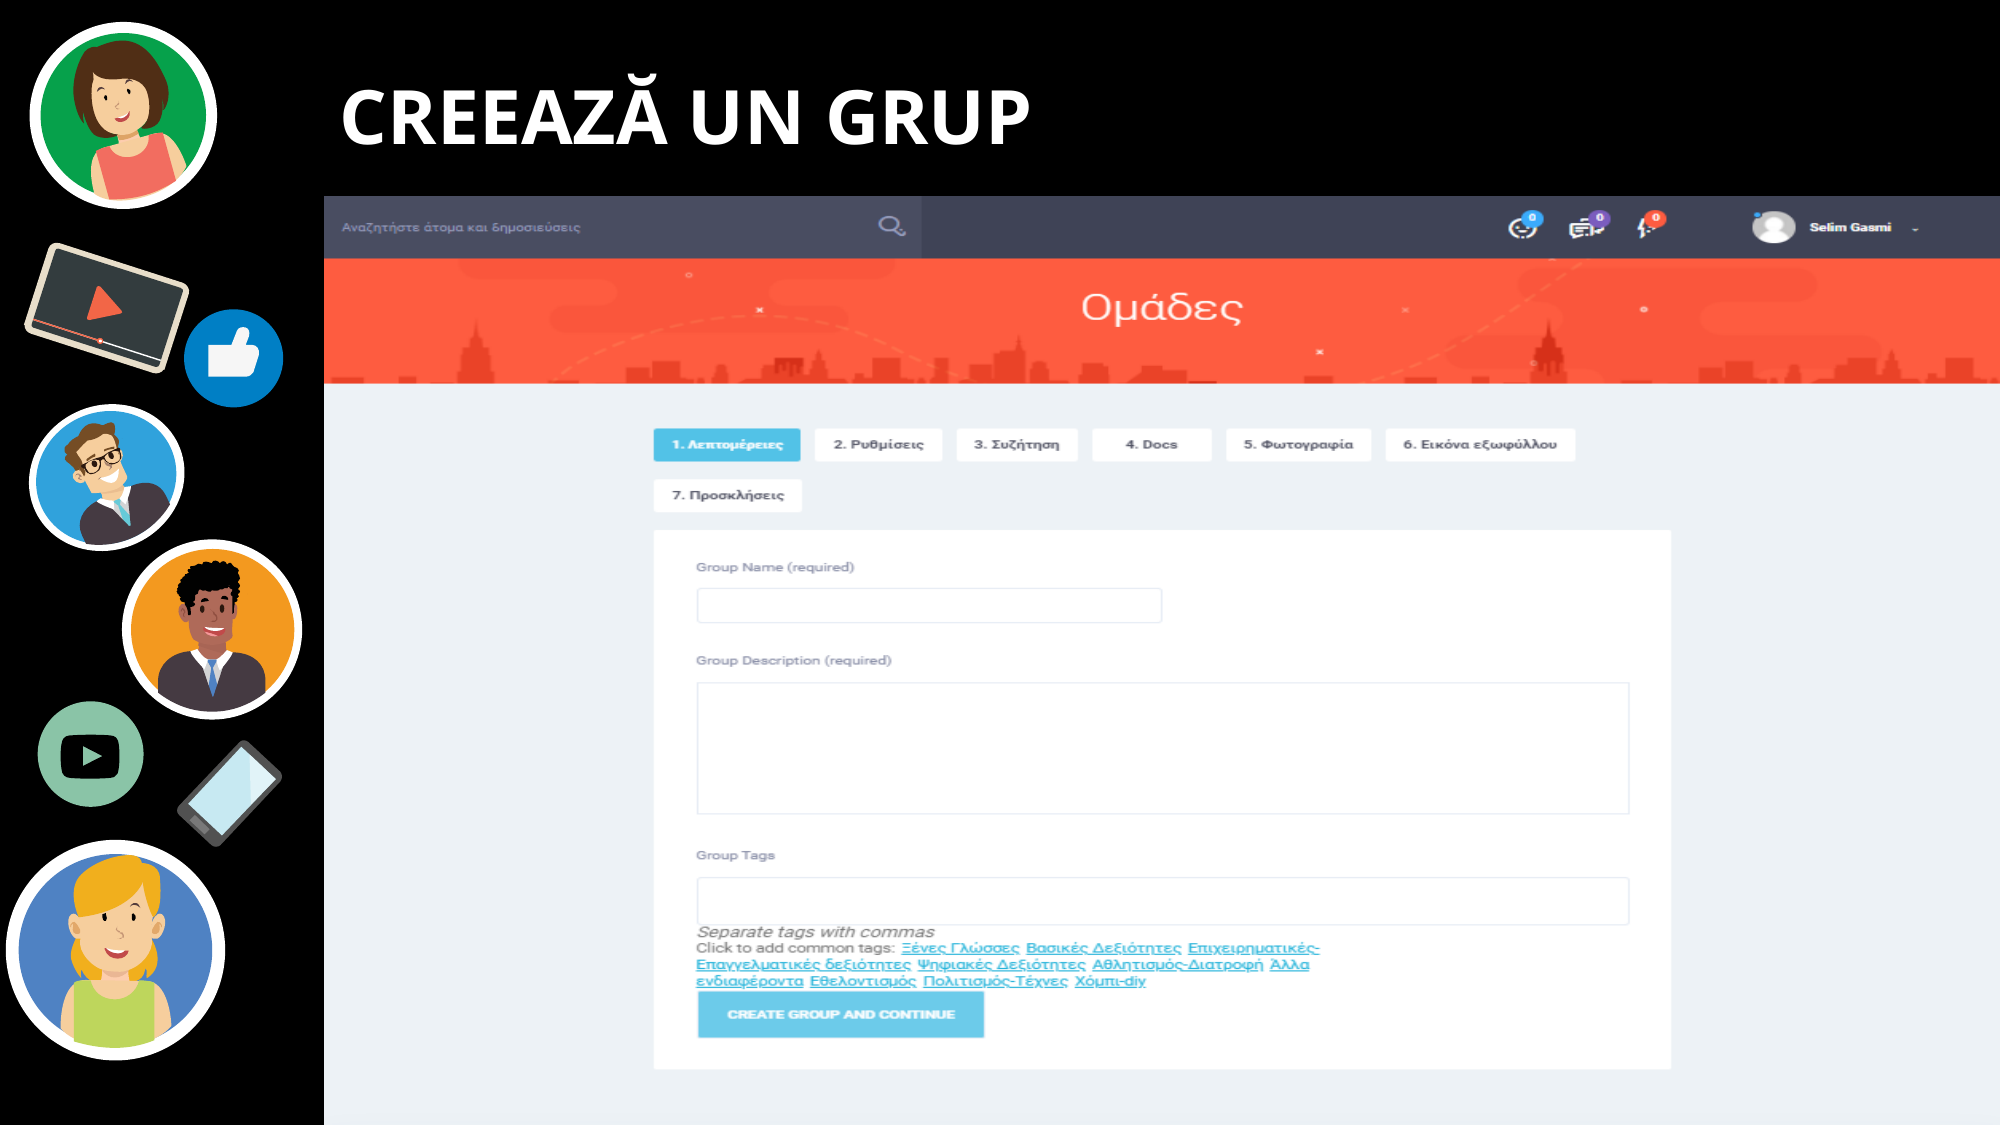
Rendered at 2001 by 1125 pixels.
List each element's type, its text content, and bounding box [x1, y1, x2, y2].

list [324, 195, 2000, 1125]
title CREEAZĂ UN grup [324, 45, 1675, 195]
